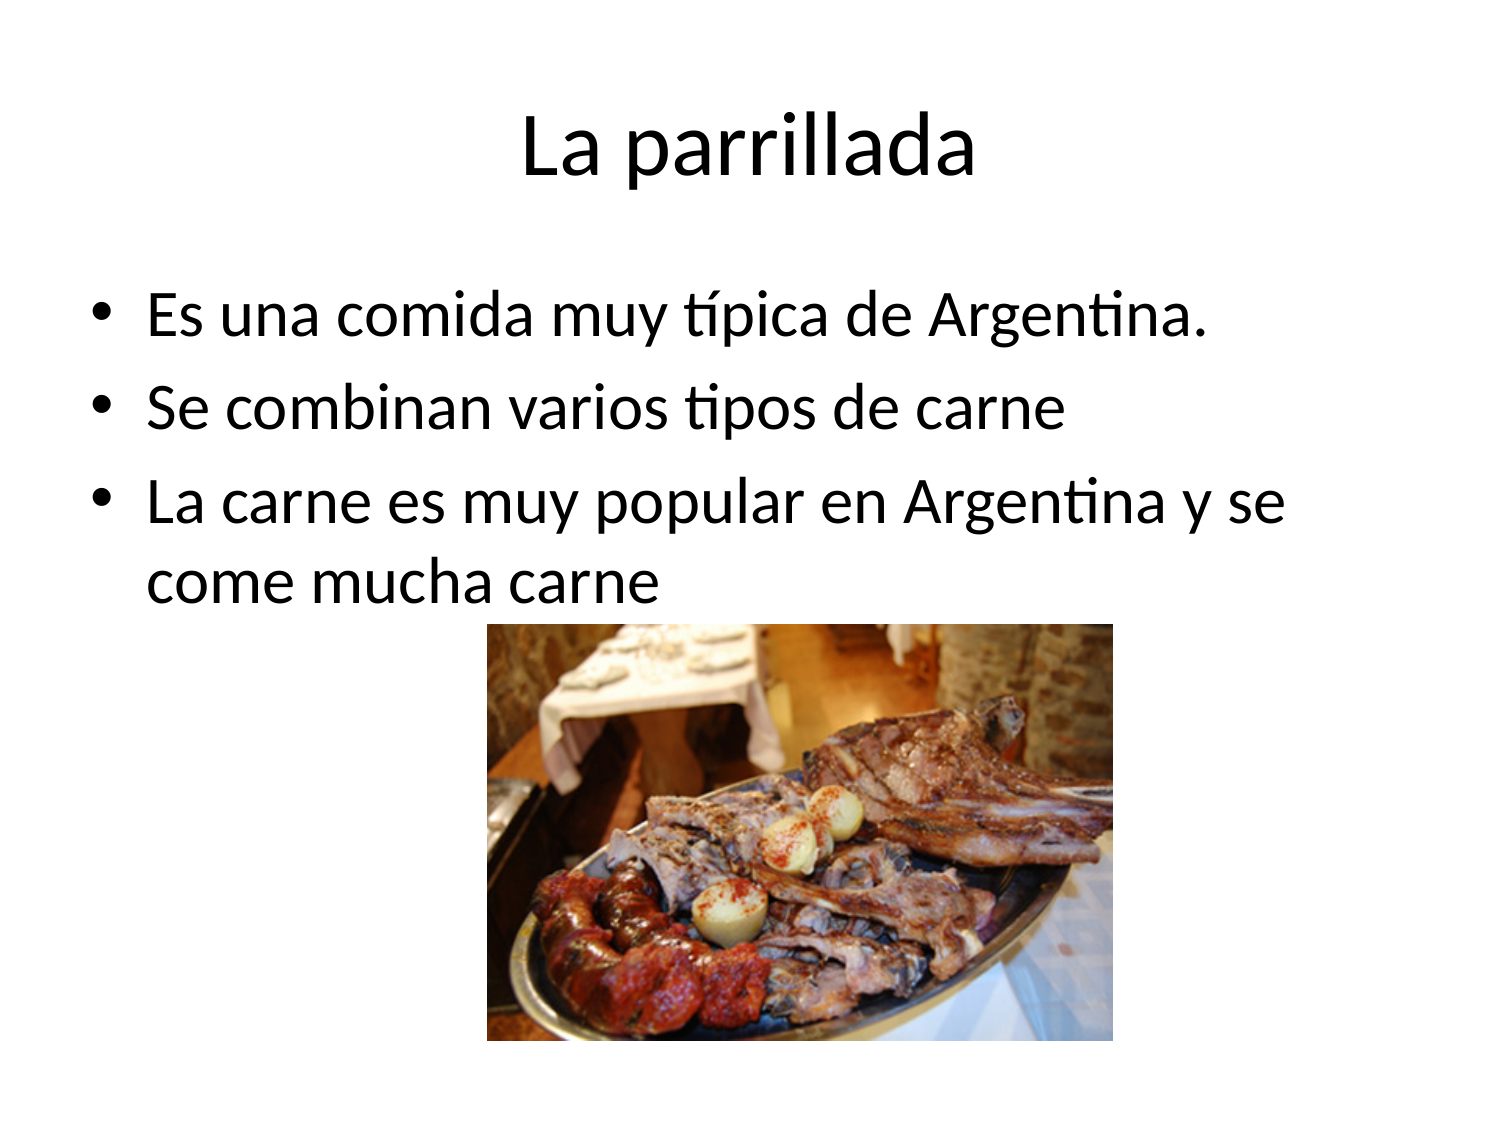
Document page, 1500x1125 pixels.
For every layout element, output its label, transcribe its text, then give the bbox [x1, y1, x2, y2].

picture [487, 624, 1113, 1041]
list Es una comida muy típica de Argentina. Se combinan varios tipos de carne La carne es muy popular en Argentina y se come mucha carne [75, 262, 1425, 1005]
title La parrillada [75, 45, 1425, 233]
